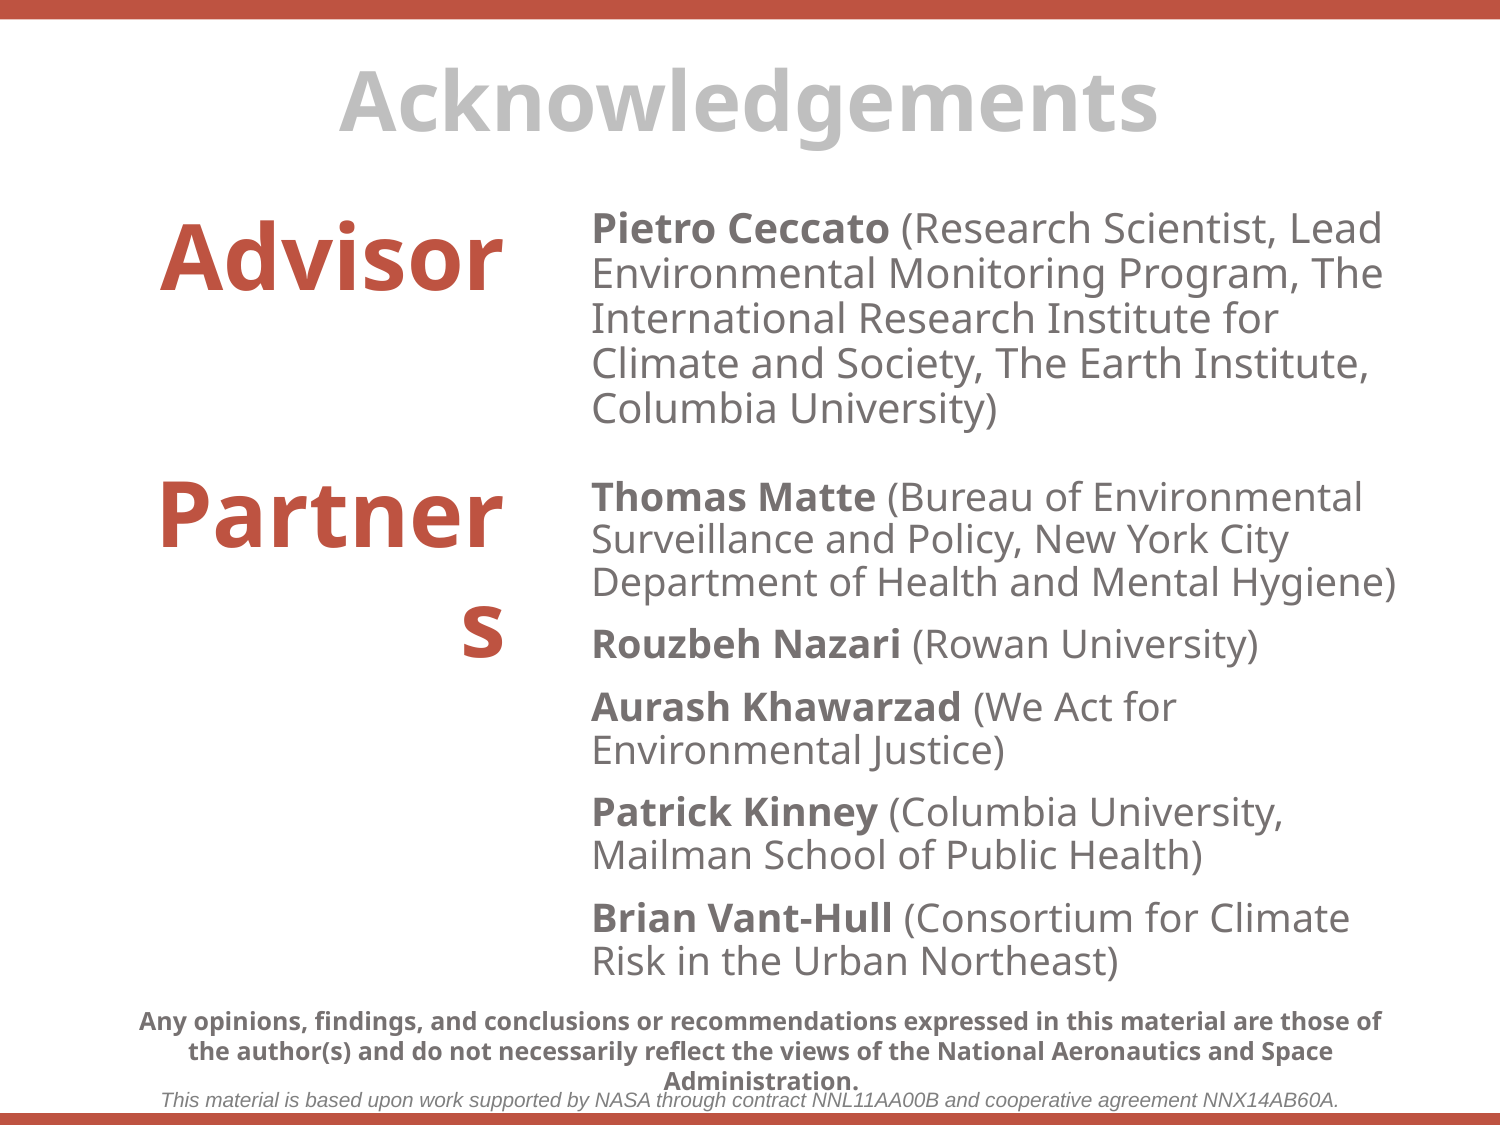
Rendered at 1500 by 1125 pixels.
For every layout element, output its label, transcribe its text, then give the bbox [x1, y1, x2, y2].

list Thomas Matte (Bureau of Environmental Surveillance and Policy, New York City Department of Health and Mental Hygiene) Rouzbeh Nazari (Rowan University) Aurash Khawarzad (We Act for Environmental Justice) Patrick Kinney (Columbia University, Mailman School of Public Health) Brian Vant-Hull (Consortium for Climate Risk in the Urban Northeast) [576, 469, 1415, 1004]
list Pietro Ceccato (Research Scientist, Lead Environmental Monitoring Program, The International Research Institute for Climate and Society, The Earth Institute, Columbia University) [576, 200, 1415, 448]
text_box Partners [97, 448, 521, 684]
text_box Advisor [97, 191, 521, 316]
